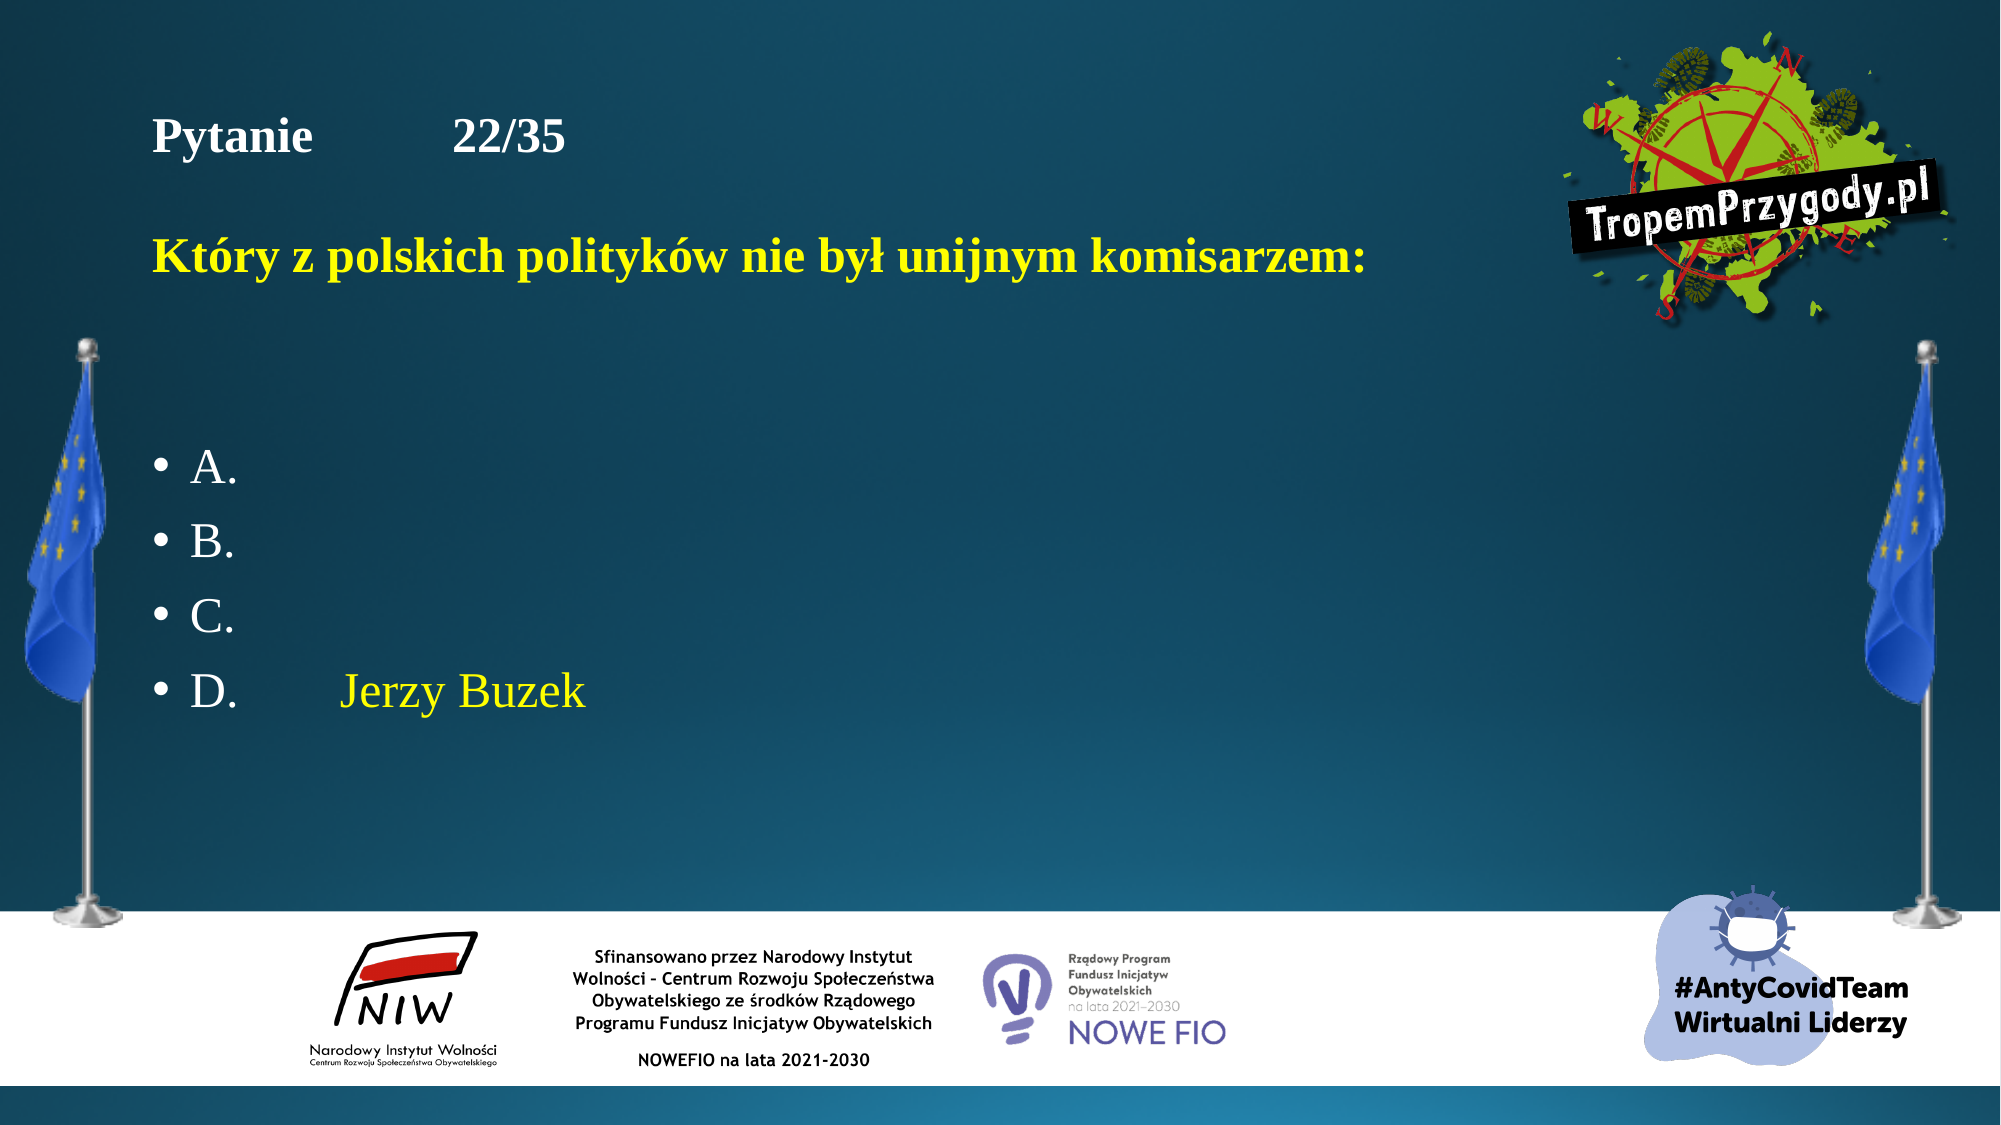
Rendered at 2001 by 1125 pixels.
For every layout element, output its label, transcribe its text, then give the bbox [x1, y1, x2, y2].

list A. B. C. D. Jerzy Buzek [137, 432, 1863, 887]
picture [0, 0, 2001, 1125]
title Pytanie 22/35 Który z polskich polityków nie był unijnym komisarzem: [137, 95, 1564, 416]
